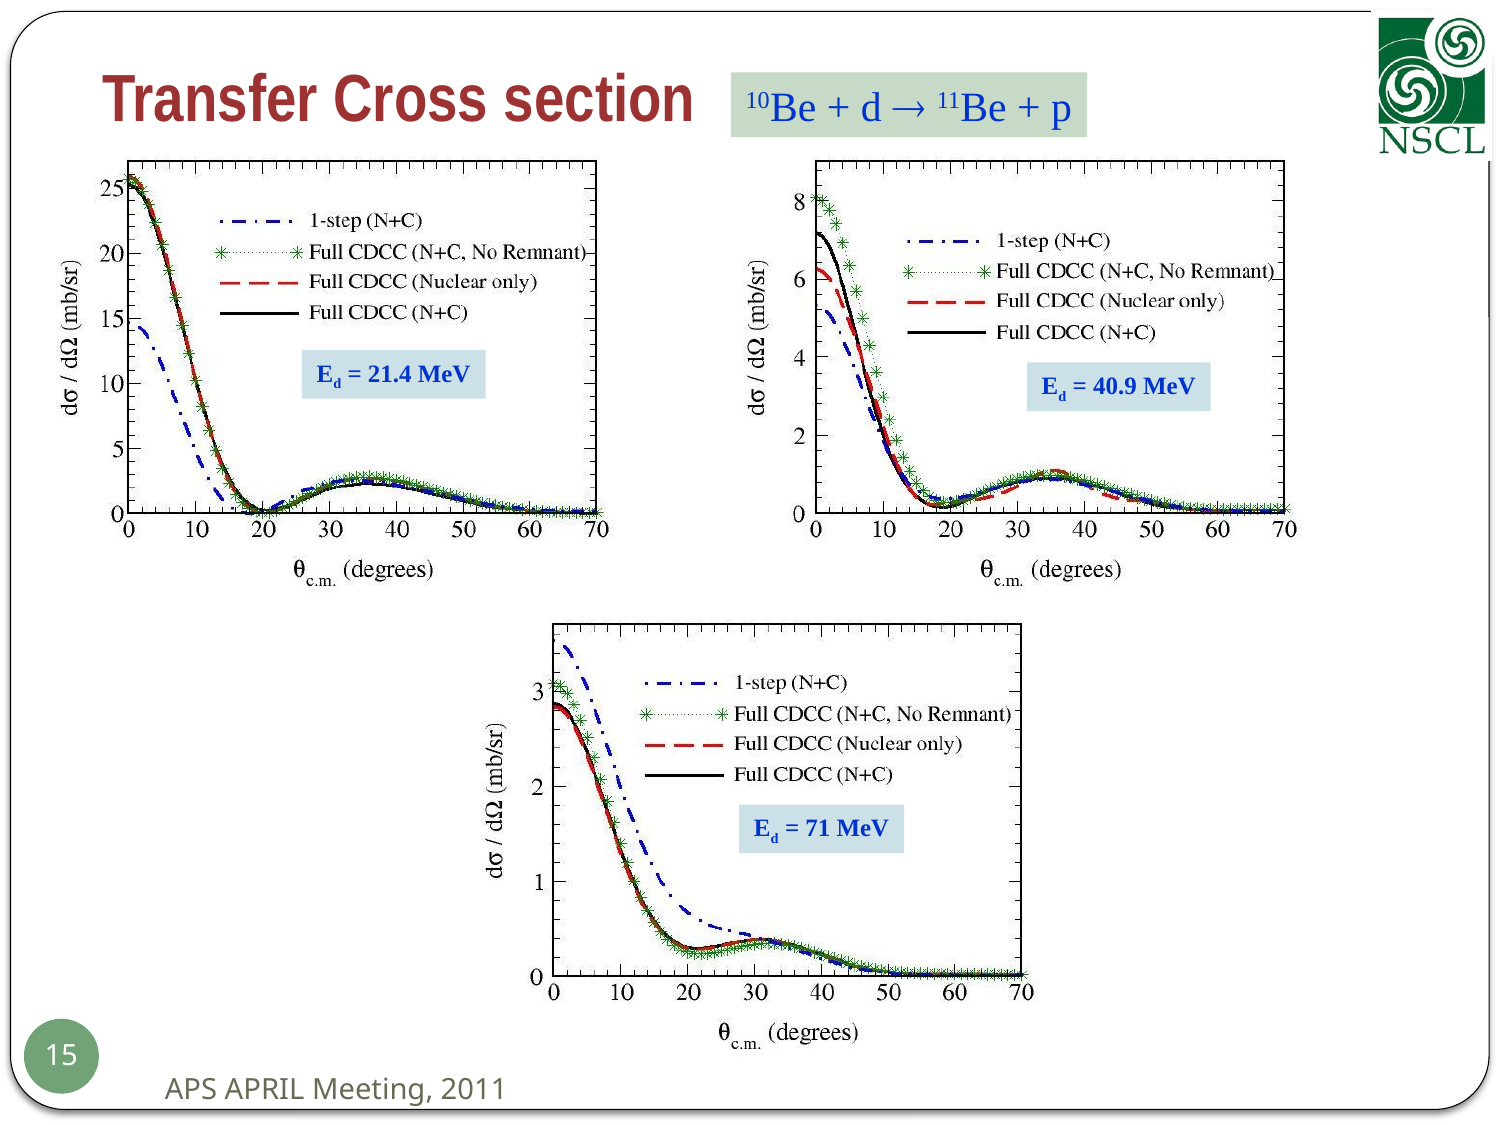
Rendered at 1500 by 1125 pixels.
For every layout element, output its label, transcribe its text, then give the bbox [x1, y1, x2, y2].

footer APS APRIL Meeting, 2011 [150, 1050, 800, 1125]
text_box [727, 149, 1313, 601]
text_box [465, 612, 1051, 1063]
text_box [40, 149, 626, 601]
picture [1371, 10, 1492, 162]
text_box 10Be + d  11Be + p [730, 72, 1088, 138]
slide_number 15 [23, 1018, 99, 1094]
text_box Transfer Cross section [87, 12, 1363, 150]
